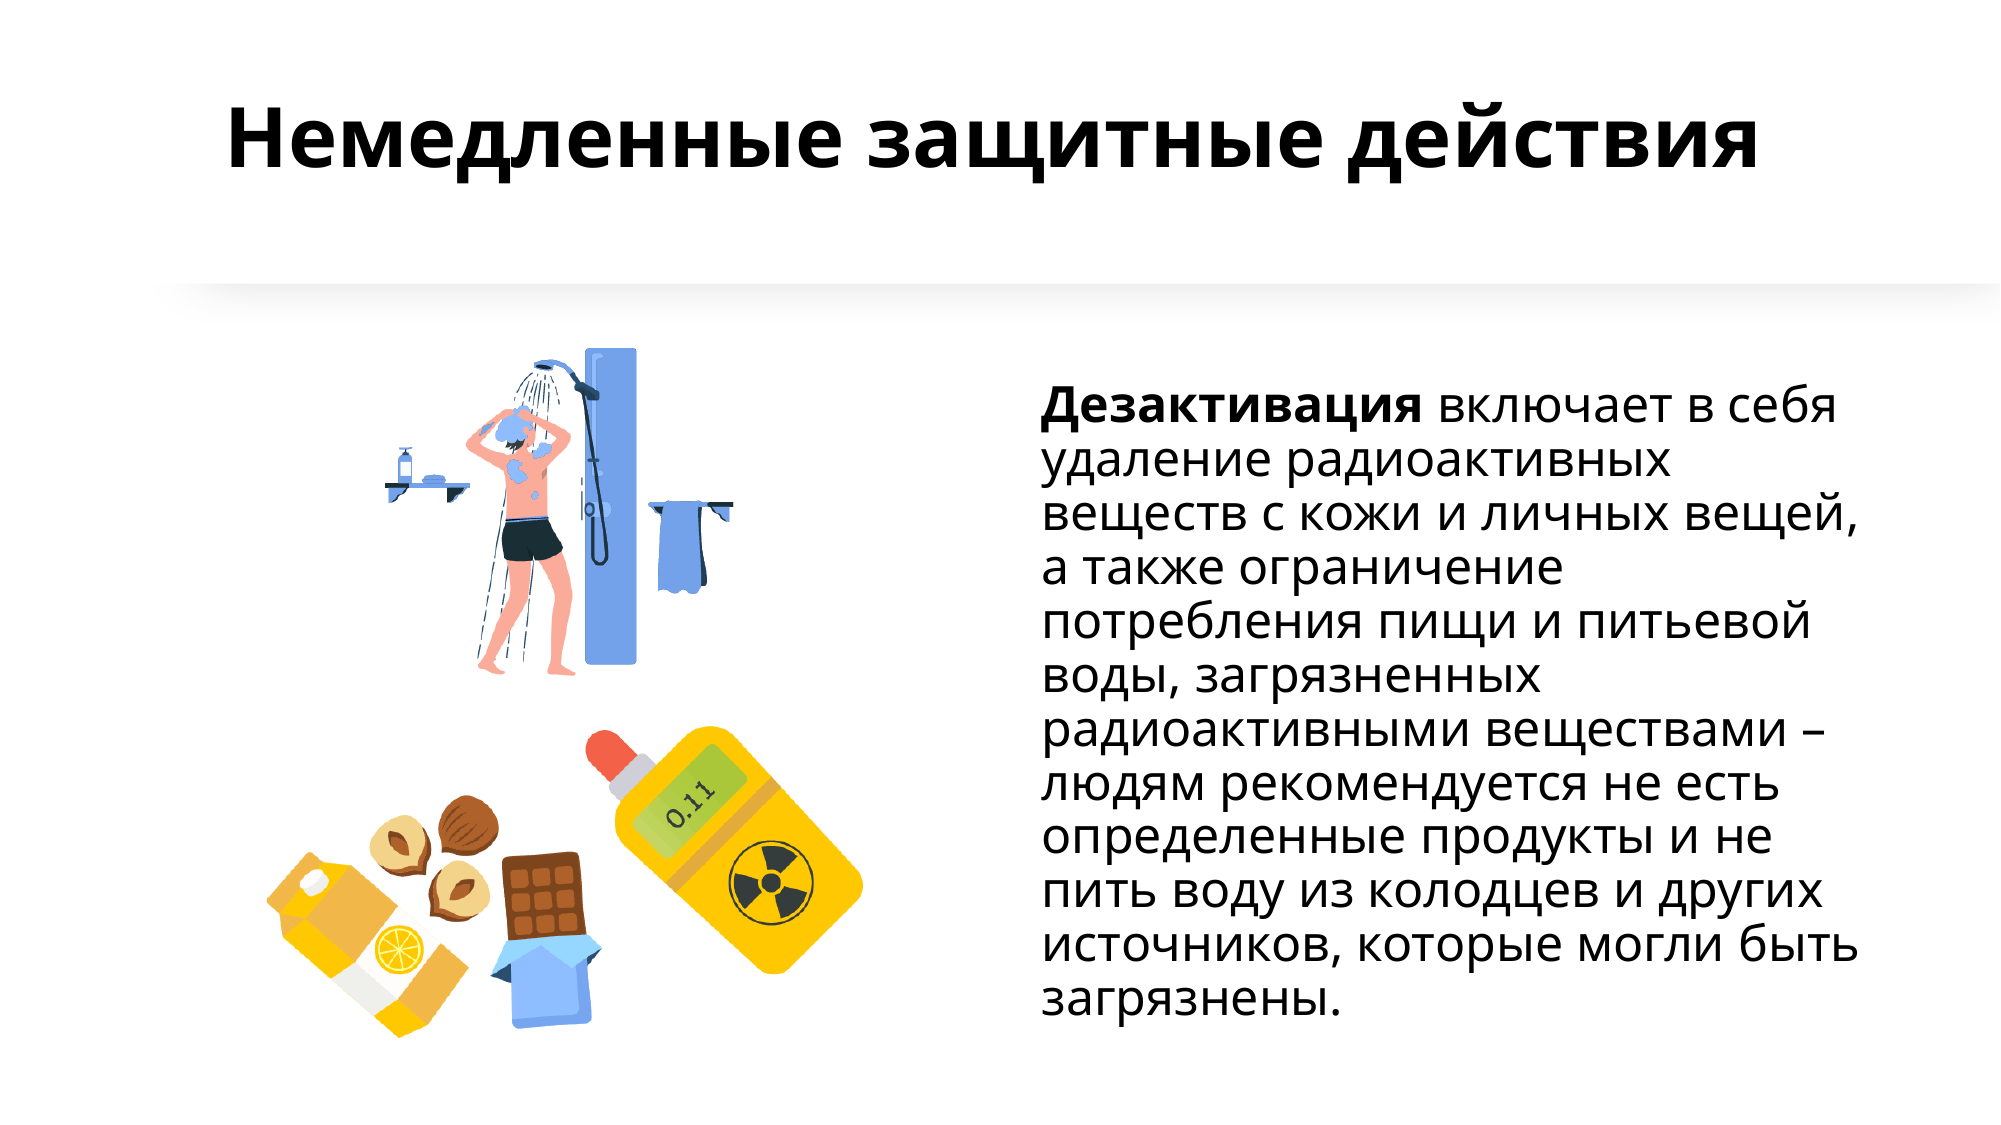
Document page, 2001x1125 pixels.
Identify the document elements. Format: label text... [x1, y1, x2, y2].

text_box v [228, 325, 889, 695]
title Немедленные защитные действия [124, 31, 1863, 251]
text_box [0, 285, 2000, 1125]
text_box [228, 695, 889, 1068]
list Дезактивация включает в себя удаление радиоактивных веществ с кожи и личных вещей, а также ограничение потребления пищи и питьевой воды, загрязненных радиоактивными веществами – людям рекомендуется не есть определенные продукты и не пить воду из колодцев и других источников, которые могли быть загрязнены. [1026, 369, 1891, 1037]
text_box [0, 0, 2000, 285]
